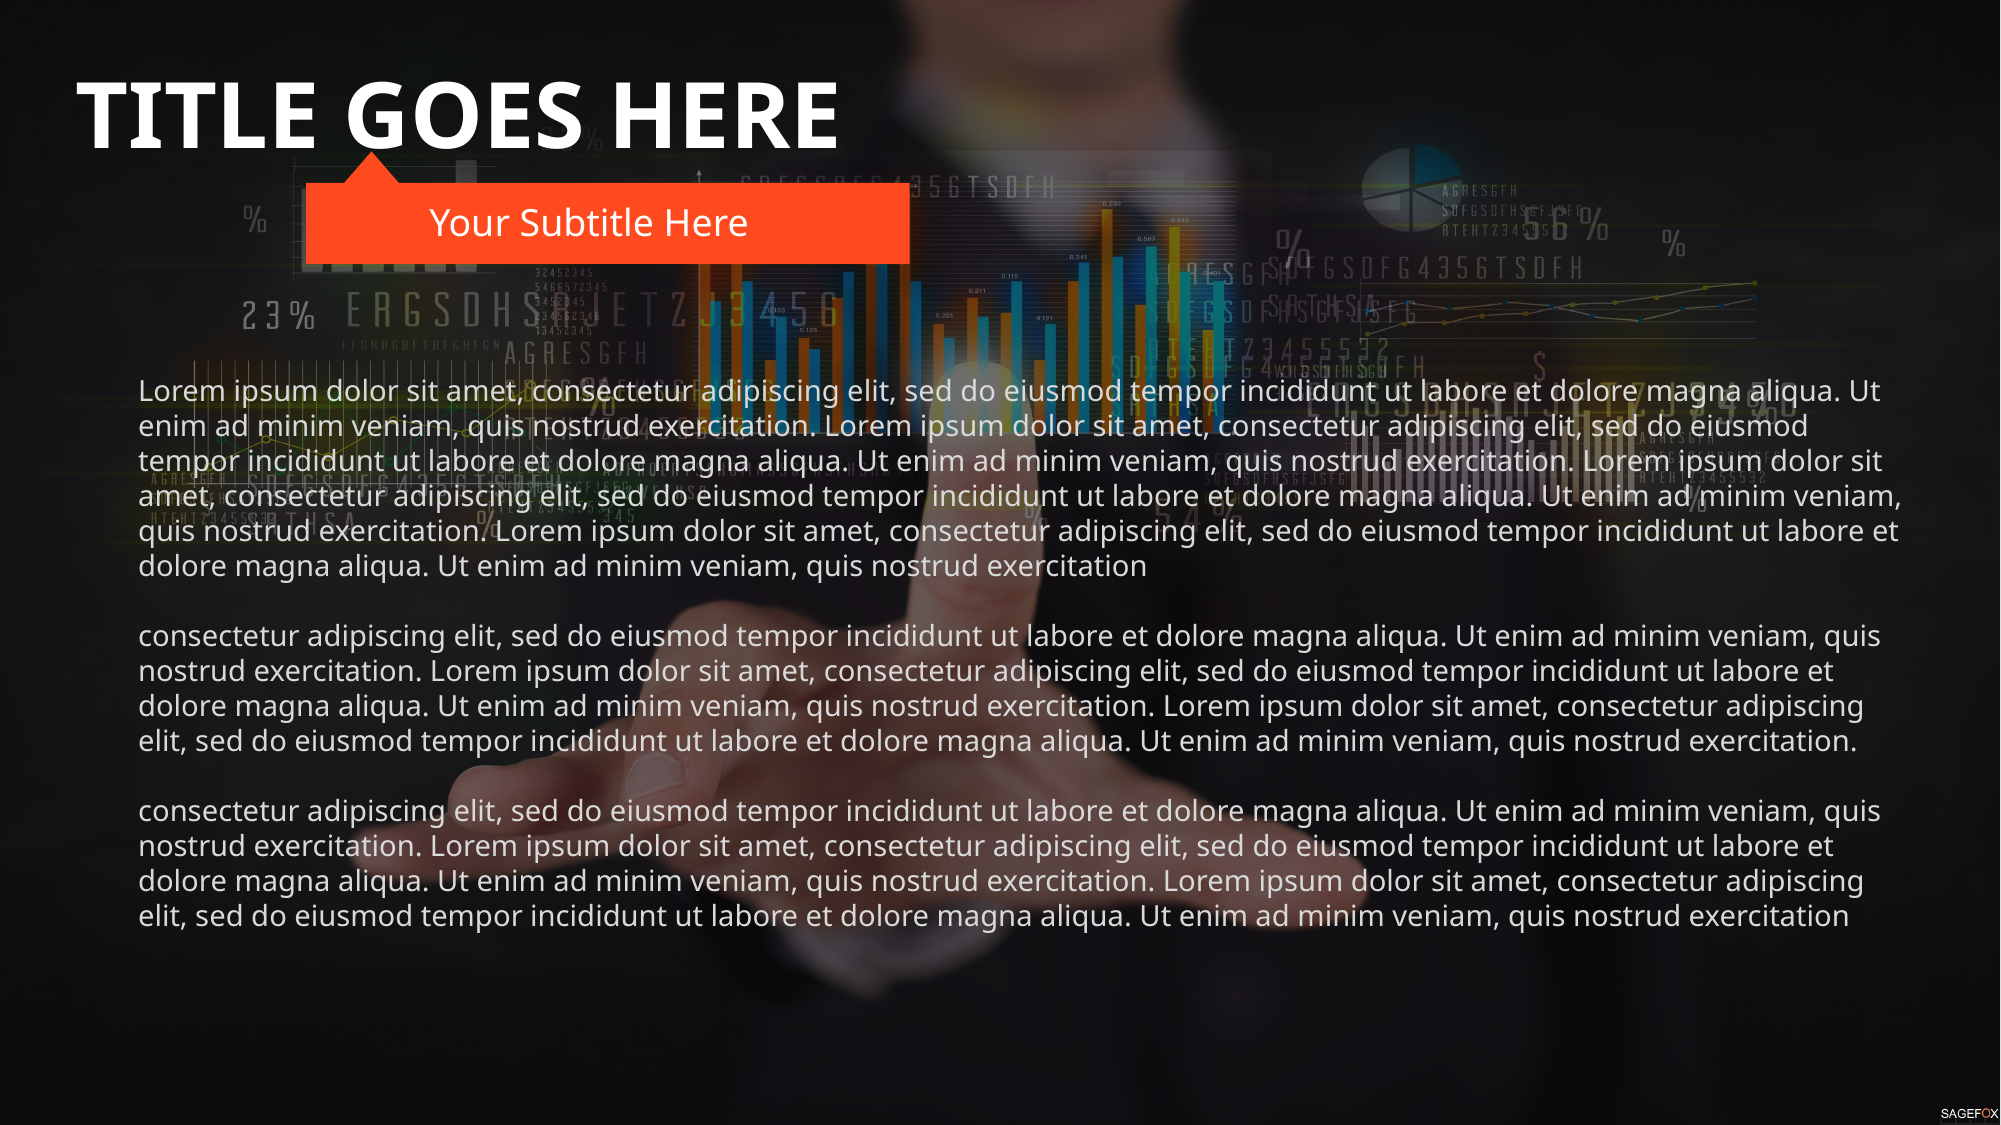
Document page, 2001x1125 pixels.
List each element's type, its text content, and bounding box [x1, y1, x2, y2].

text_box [306, 151, 910, 264]
picture [0, 0, 2001, 1125]
text_box Lorem ipsum dolor sit amet, consectetur adipiscing elit, sed do eiusmod tempor incididunt ut labore et dolore magna aliqua. Ut enim ad minim veniam, quis nostrud exercitation. Lorem ipsum dolor sit amet, consectetur adipiscing elit, sed do eiusmod tempor incididunt ut labore et dolore magna aliqua. Ut enim ad minim veniam, quis nostrud exercitation. Lorem ipsum dolor sit amet, consectetur adipiscing elit, sed do eiusmod tempor incididunt ut labore et dolore magna aliqua. Ut enim ad minim veniam, quis nostrud exercitation. Lorem ipsum dolor sit amet, consectetur adipiscing elit, sed do eiusmod tempor incididunt ut labore et dolore magna aliqua. Ut enim ad minim veniam, quis nostrud exercitation consectetur adipiscing elit, sed do eiusmod tempor incididunt ut labore et dolore magna aliqua. Ut enim ad minim veniam, quis nostrud exercitation. Lorem ipsum dolor sit amet, consectetur adipiscing elit, sed do eiusmod tempor incididunt ut labore et dolore magna aliqua. Ut enim ad minim veniam, quis nostrud exercitation. Lorem ipsum dolor sit amet, consectetur adipiscing elit, sed do eiusmod tempor incididunt ut labore et dolore magna aliqua. Ut enim ad minim veniam, quis nostrud exercitation. consectetur adipiscing elit, sed do eiusmod tempor incididunt ut labore et dolore magna aliqua. Ut enim ad minim veniam, quis nostrud exercitation. Lorem ipsum dolor sit amet, consectetur adipiscing elit, sed do eiusmod tempor incididunt ut labore et dolore magna aliqua. Ut enim ad minim veniam, quis nostrud exercitation. Lorem ipsum dolor sit amet, consectetur adipiscing elit, sed do eiusmod tempor incididunt ut labore et dolore magna aliqua. Ut enim ad minim veniam, quis nostrud exercitation [123, 365, 1930, 940]
text_box TITLE GOES HERE [60, 49, 965, 175]
